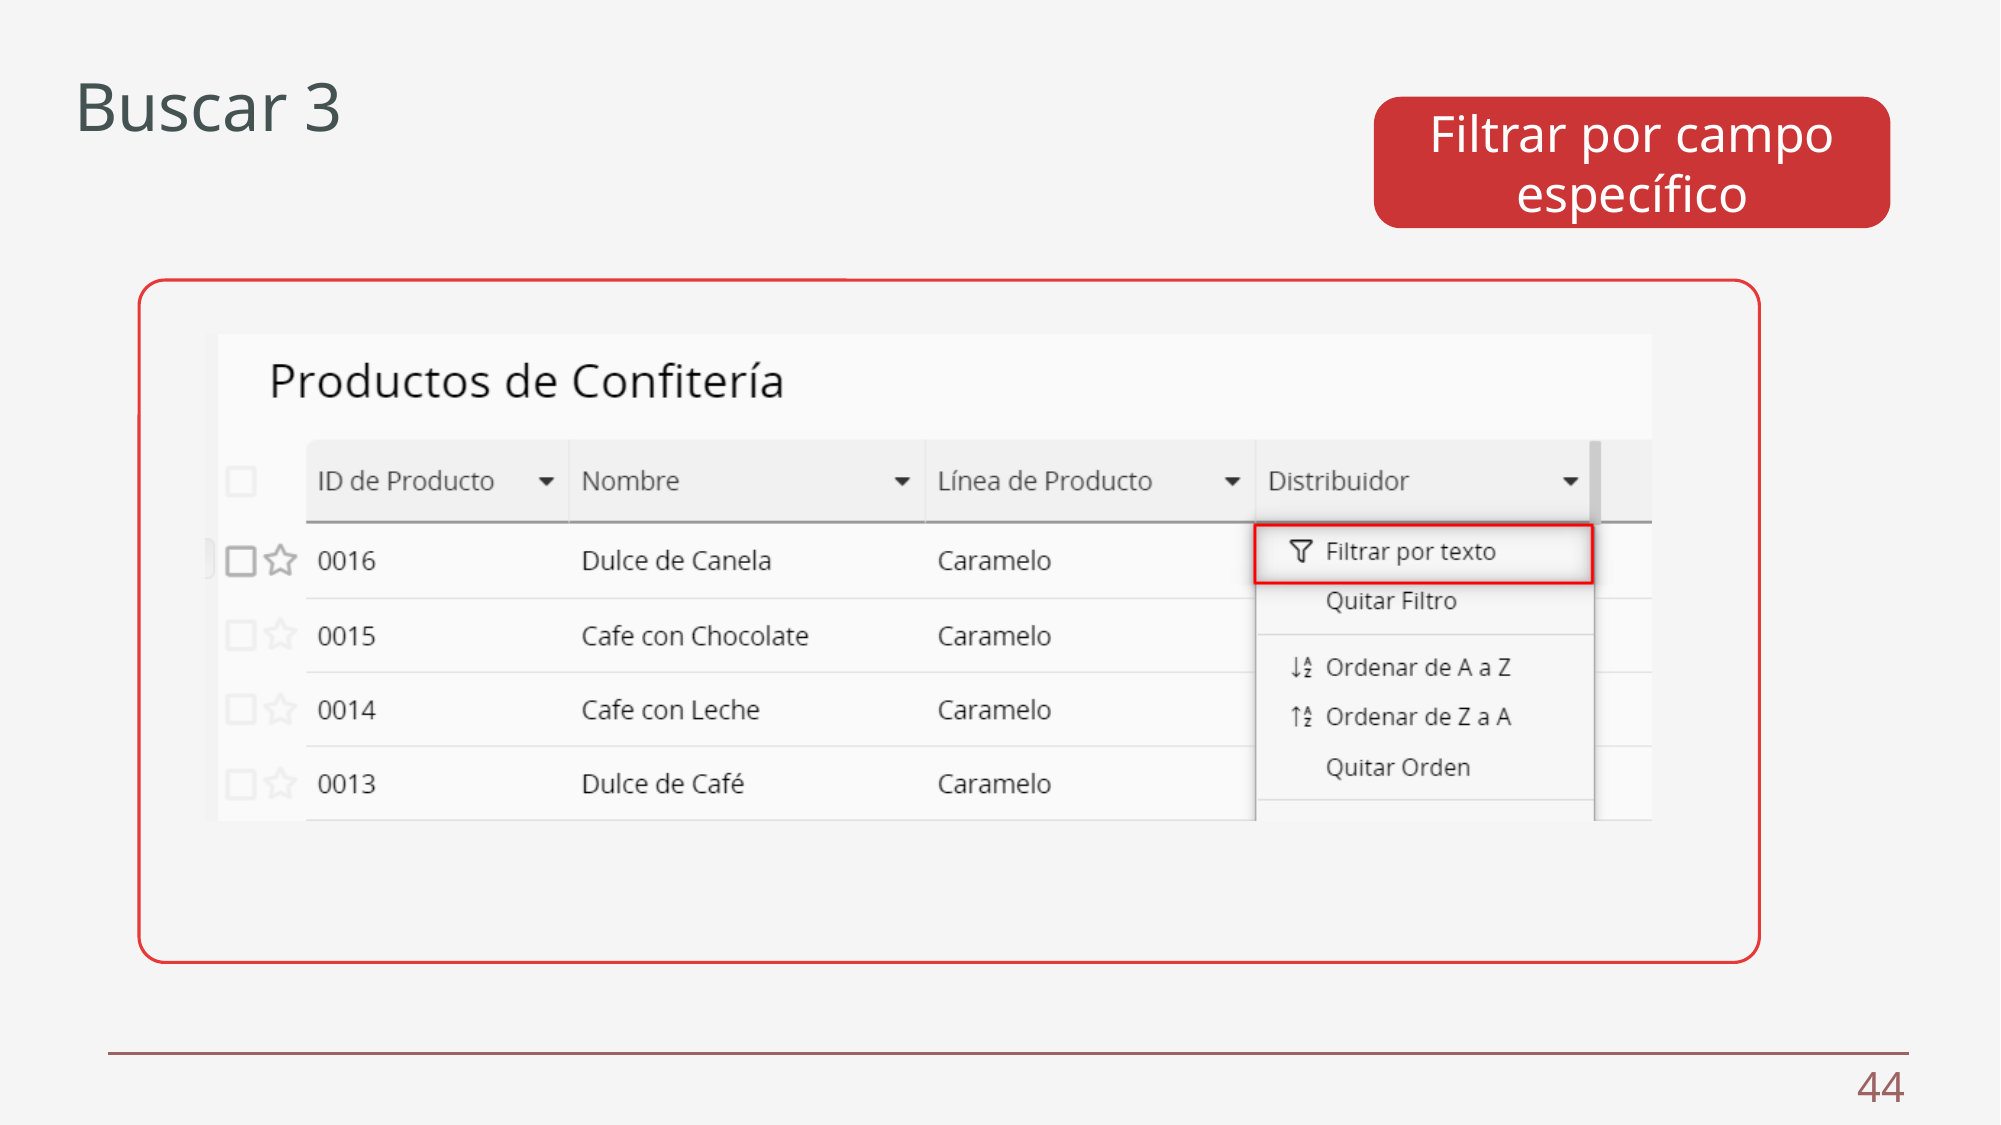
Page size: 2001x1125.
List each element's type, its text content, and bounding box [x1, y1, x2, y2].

text_box Buscar 3 [59, 57, 696, 153]
text_box [137, 279, 1761, 964]
picture [205, 334, 1652, 821]
text_box Filtrar por campo específico [1372, 95, 1892, 230]
text_box 44 [1809, 1053, 1922, 1119]
